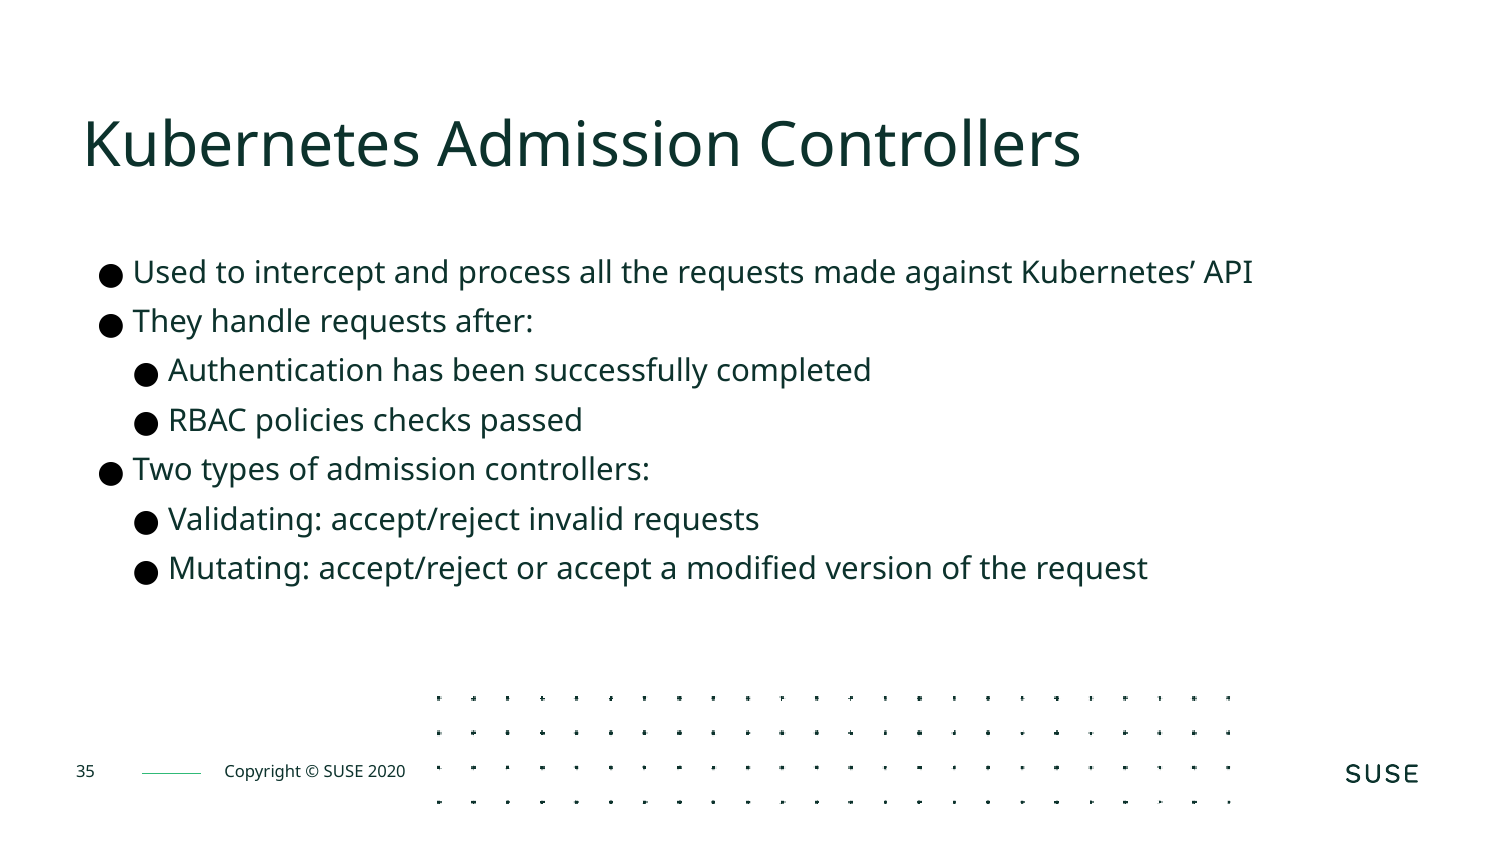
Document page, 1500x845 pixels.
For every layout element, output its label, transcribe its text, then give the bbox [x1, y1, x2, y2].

text_box Used to intercept and process all the requests made against Kubernetes’ API They handle requests after: Authentication has been successfully completed RBAC policies checks passed Two types of admission controllers: Validating: accept/reject invalid requests Mutating: accept/reject or accept a modified version of the request [82, 244, 1299, 695]
picture [437, 696, 1255, 815]
text_box Kubernetes Admission Controllers [82, 103, 1453, 260]
picture [1346, 764, 1418, 783]
